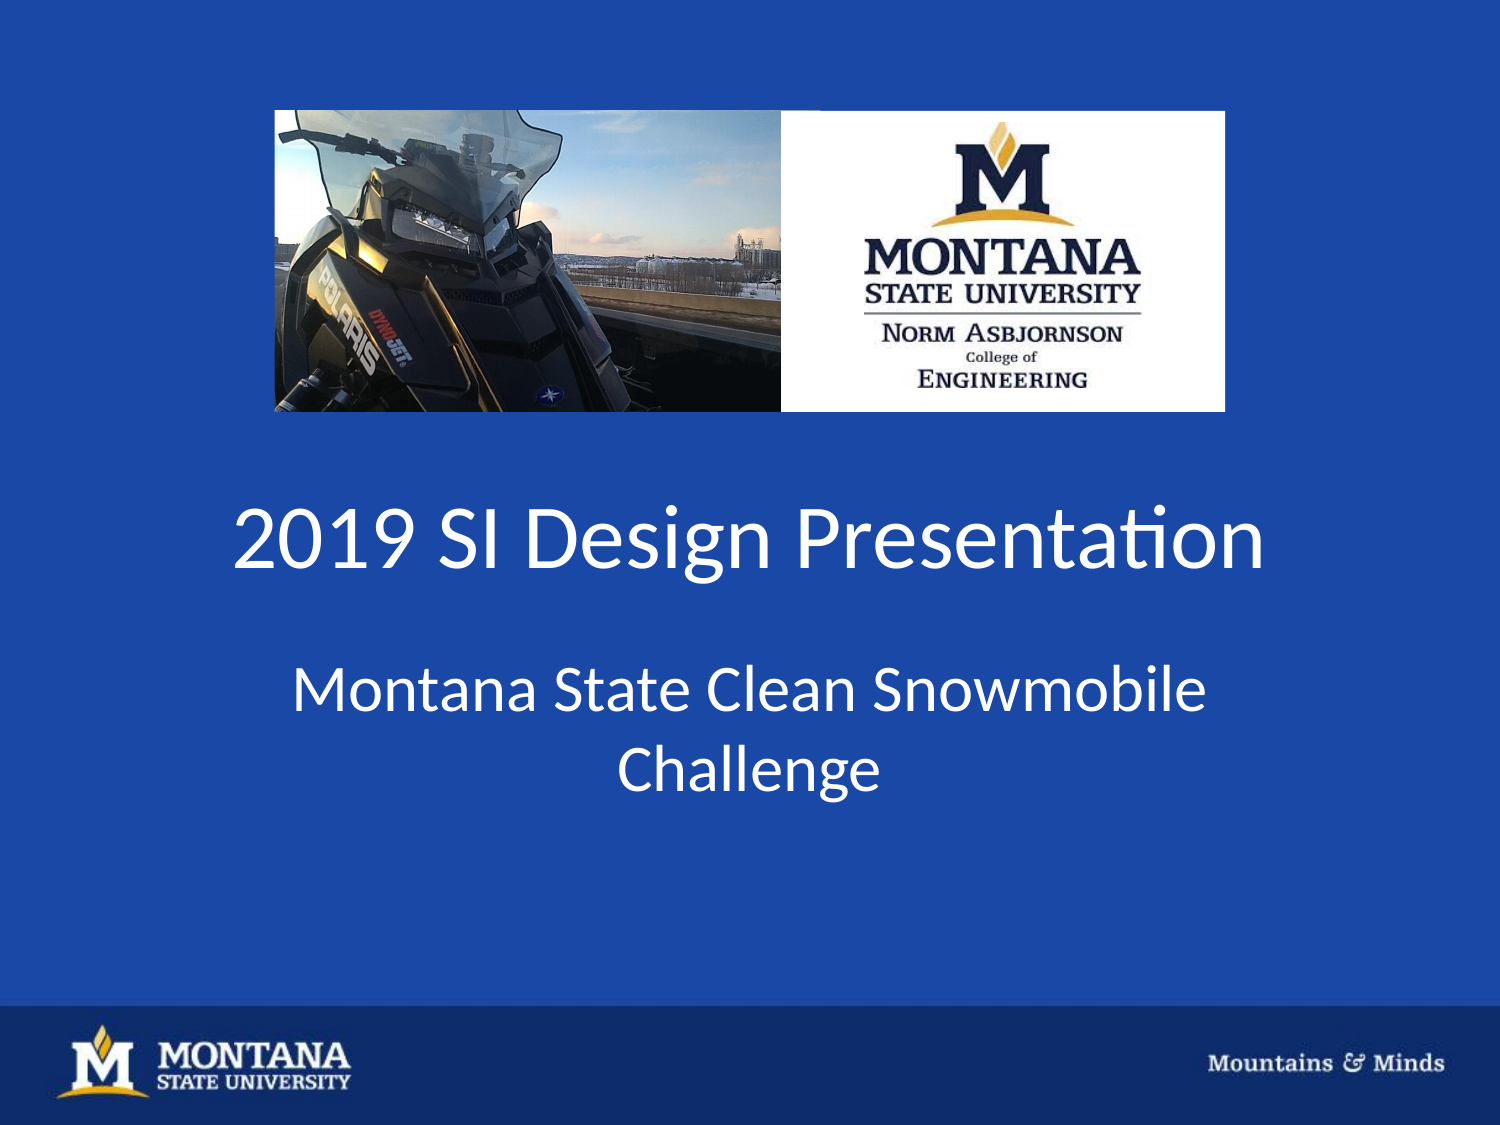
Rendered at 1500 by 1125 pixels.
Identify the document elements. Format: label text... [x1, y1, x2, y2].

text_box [780, 110, 1226, 413]
picture [0, 0, 1500, 1125]
subtitle Montana State Clean Snowmobile Challenge [225, 637, 1275, 925]
title 2019 SI Design Presentation [112, 411, 1388, 653]
